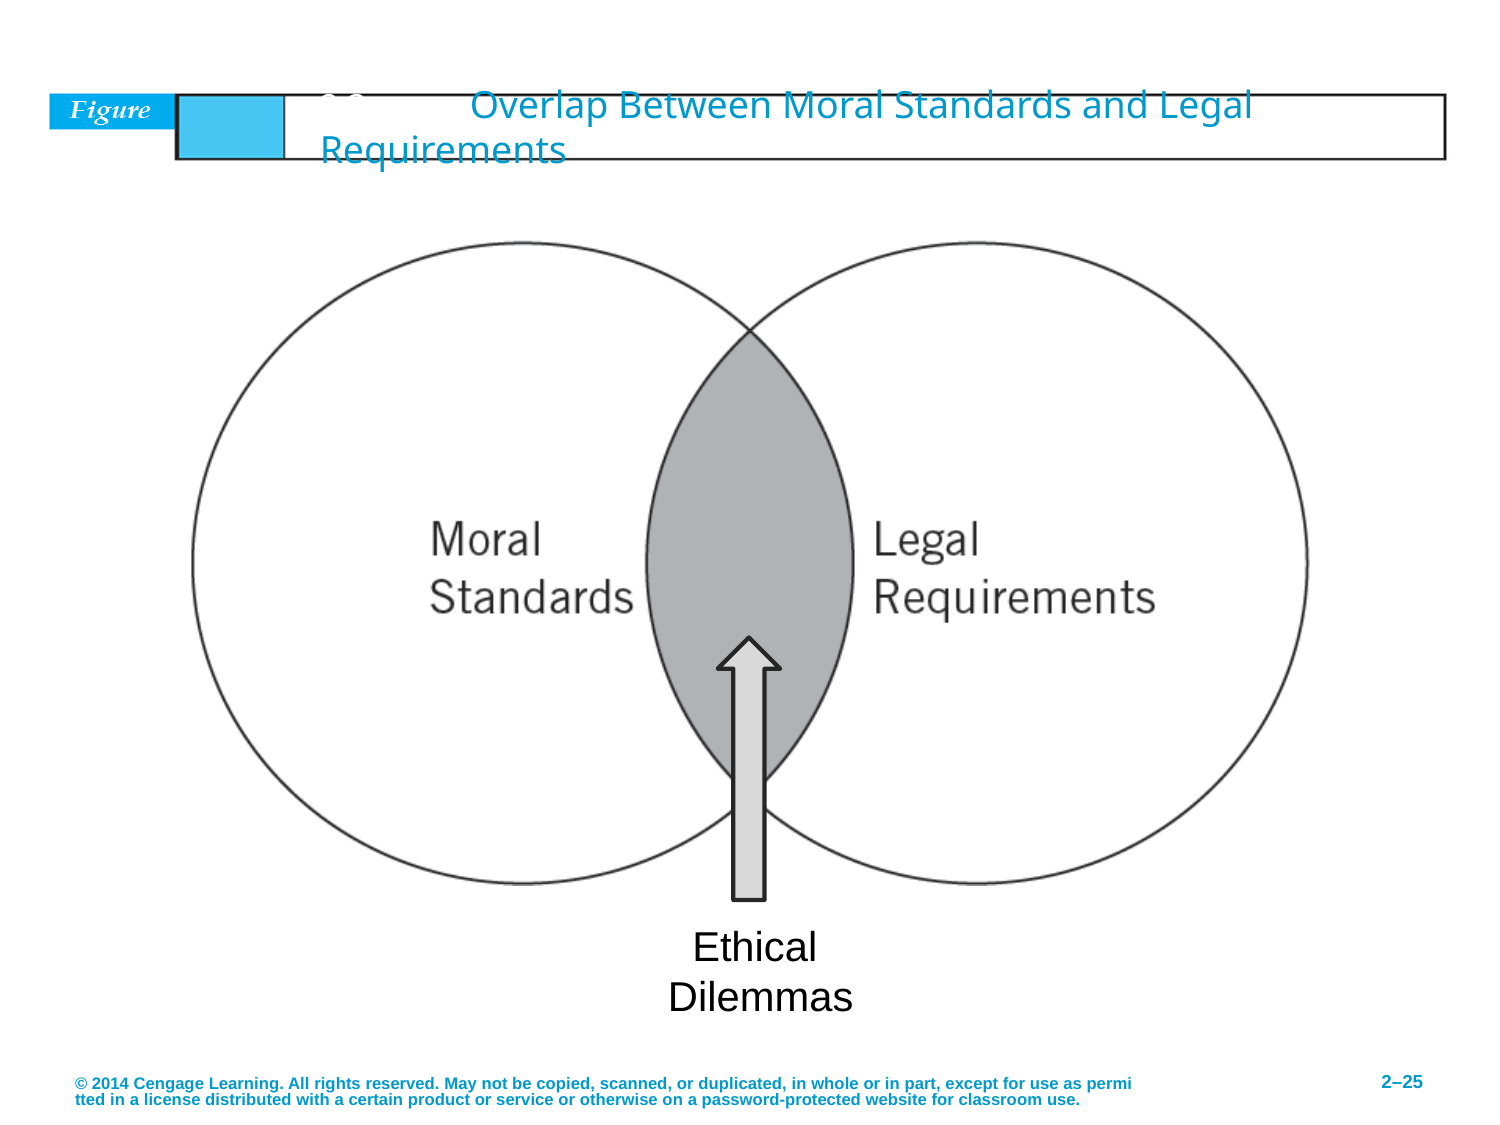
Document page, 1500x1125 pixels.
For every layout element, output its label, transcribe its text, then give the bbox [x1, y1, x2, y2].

title 2.3 Overlap Between Moral Standards and Legal Requirements [48, 88, 1449, 164]
picture [187, 238, 1313, 887]
text_box Ethical Dilemmas [523, 912, 999, 1028]
footer © 2014 Cengage Learning. All rights reserved. May not be copied, scanned, or duplicated, in whole or in part, except for use as permitted in a license distributed with a certain product or service or otherwise on a password-protected website for classroom use. [75, 1062, 1138, 1100]
text_box [731, 895, 767, 903]
slide_number 2–25 [1210, 1062, 1424, 1100]
